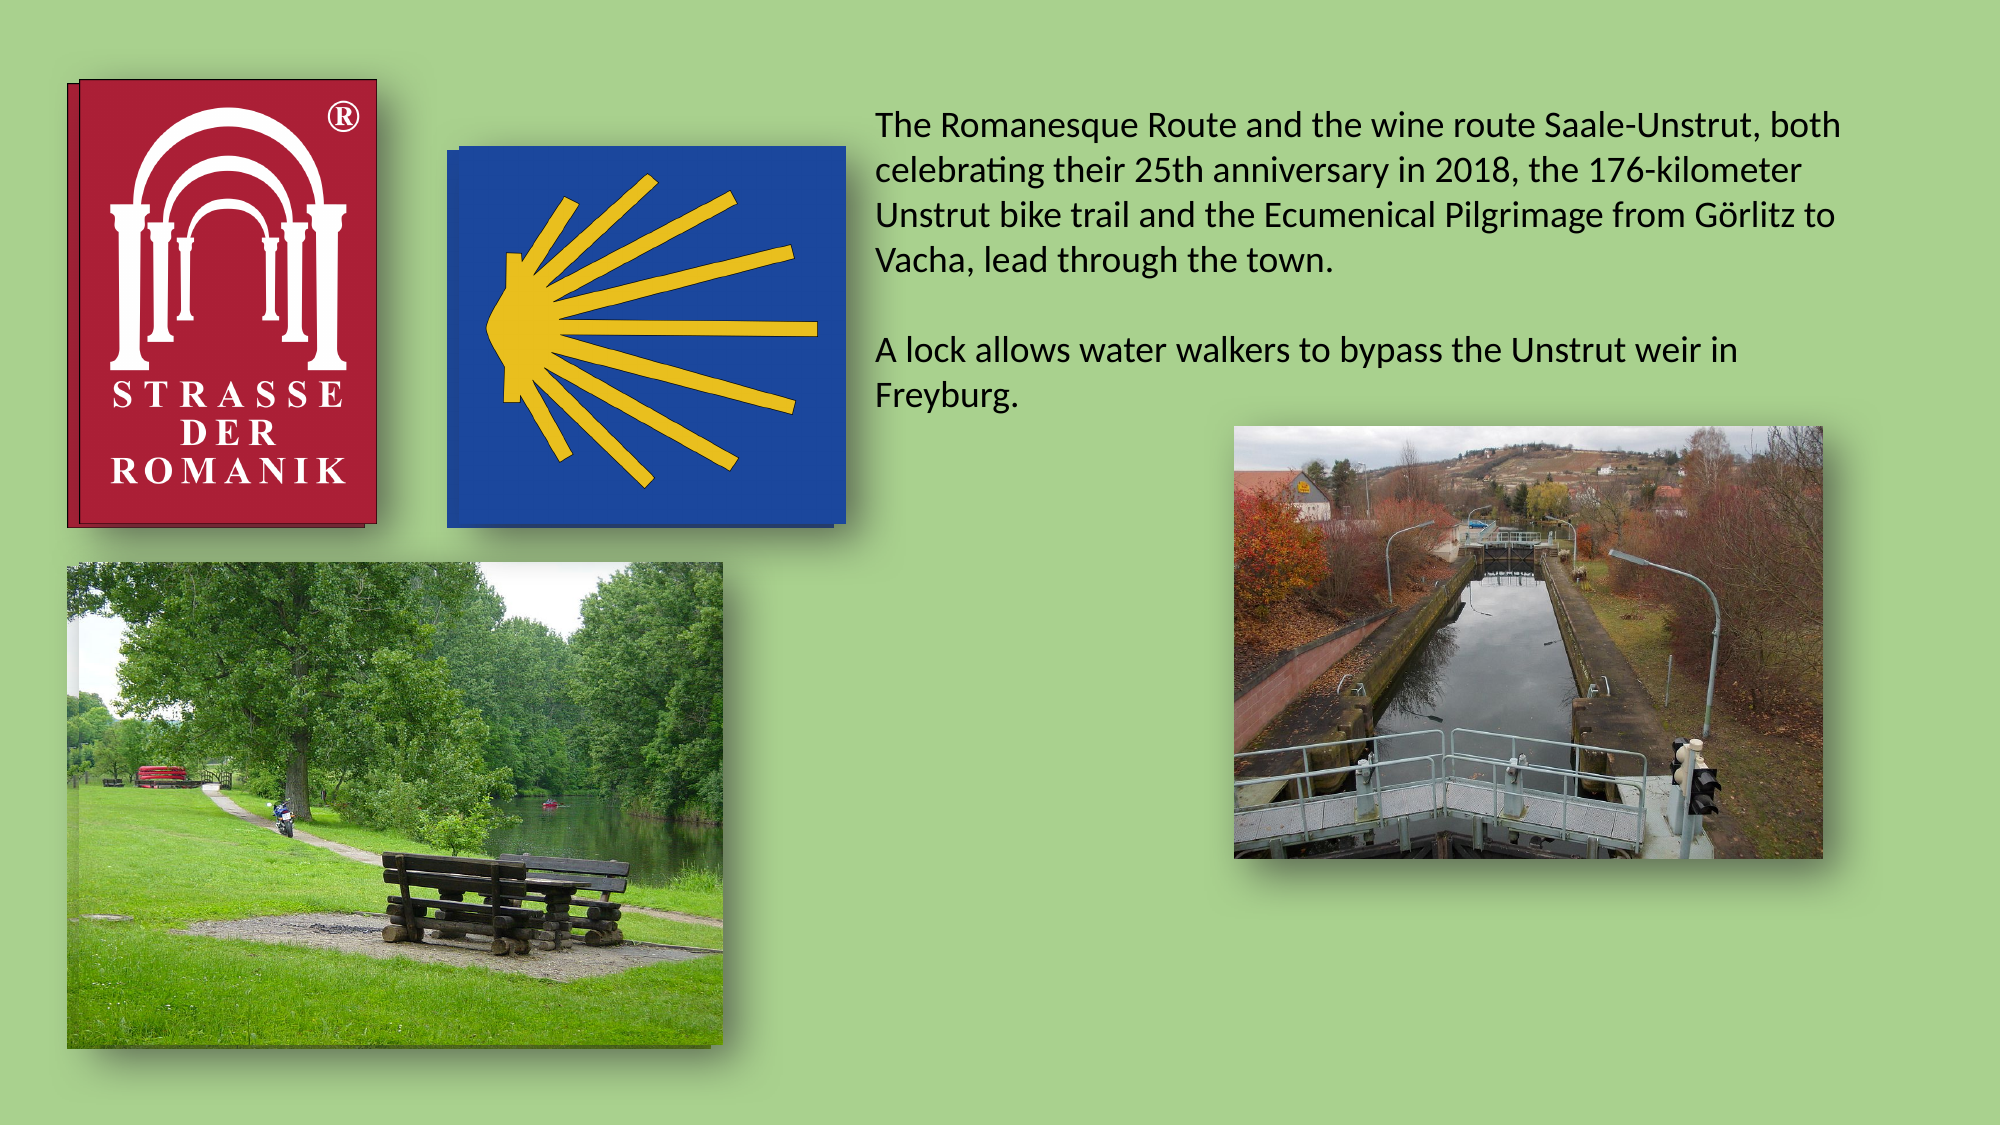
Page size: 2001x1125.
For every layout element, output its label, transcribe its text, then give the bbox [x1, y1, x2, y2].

picture [67, 78, 377, 528]
text_box The Romanesque Route and the wine route Saale-Unstrut, both celebrating their 25th anniversary in 2018, the 176-kilometer Unstrut bike trail and the Ecumenical Pilgrimage from Görlitz to Vacha, lead through the town. A lock allows water walkers to bypass the Unstrut weir in Freyburg. [860, 93, 1861, 423]
picture [67, 562, 723, 1049]
picture [447, 146, 846, 528]
picture [1234, 426, 1823, 859]
